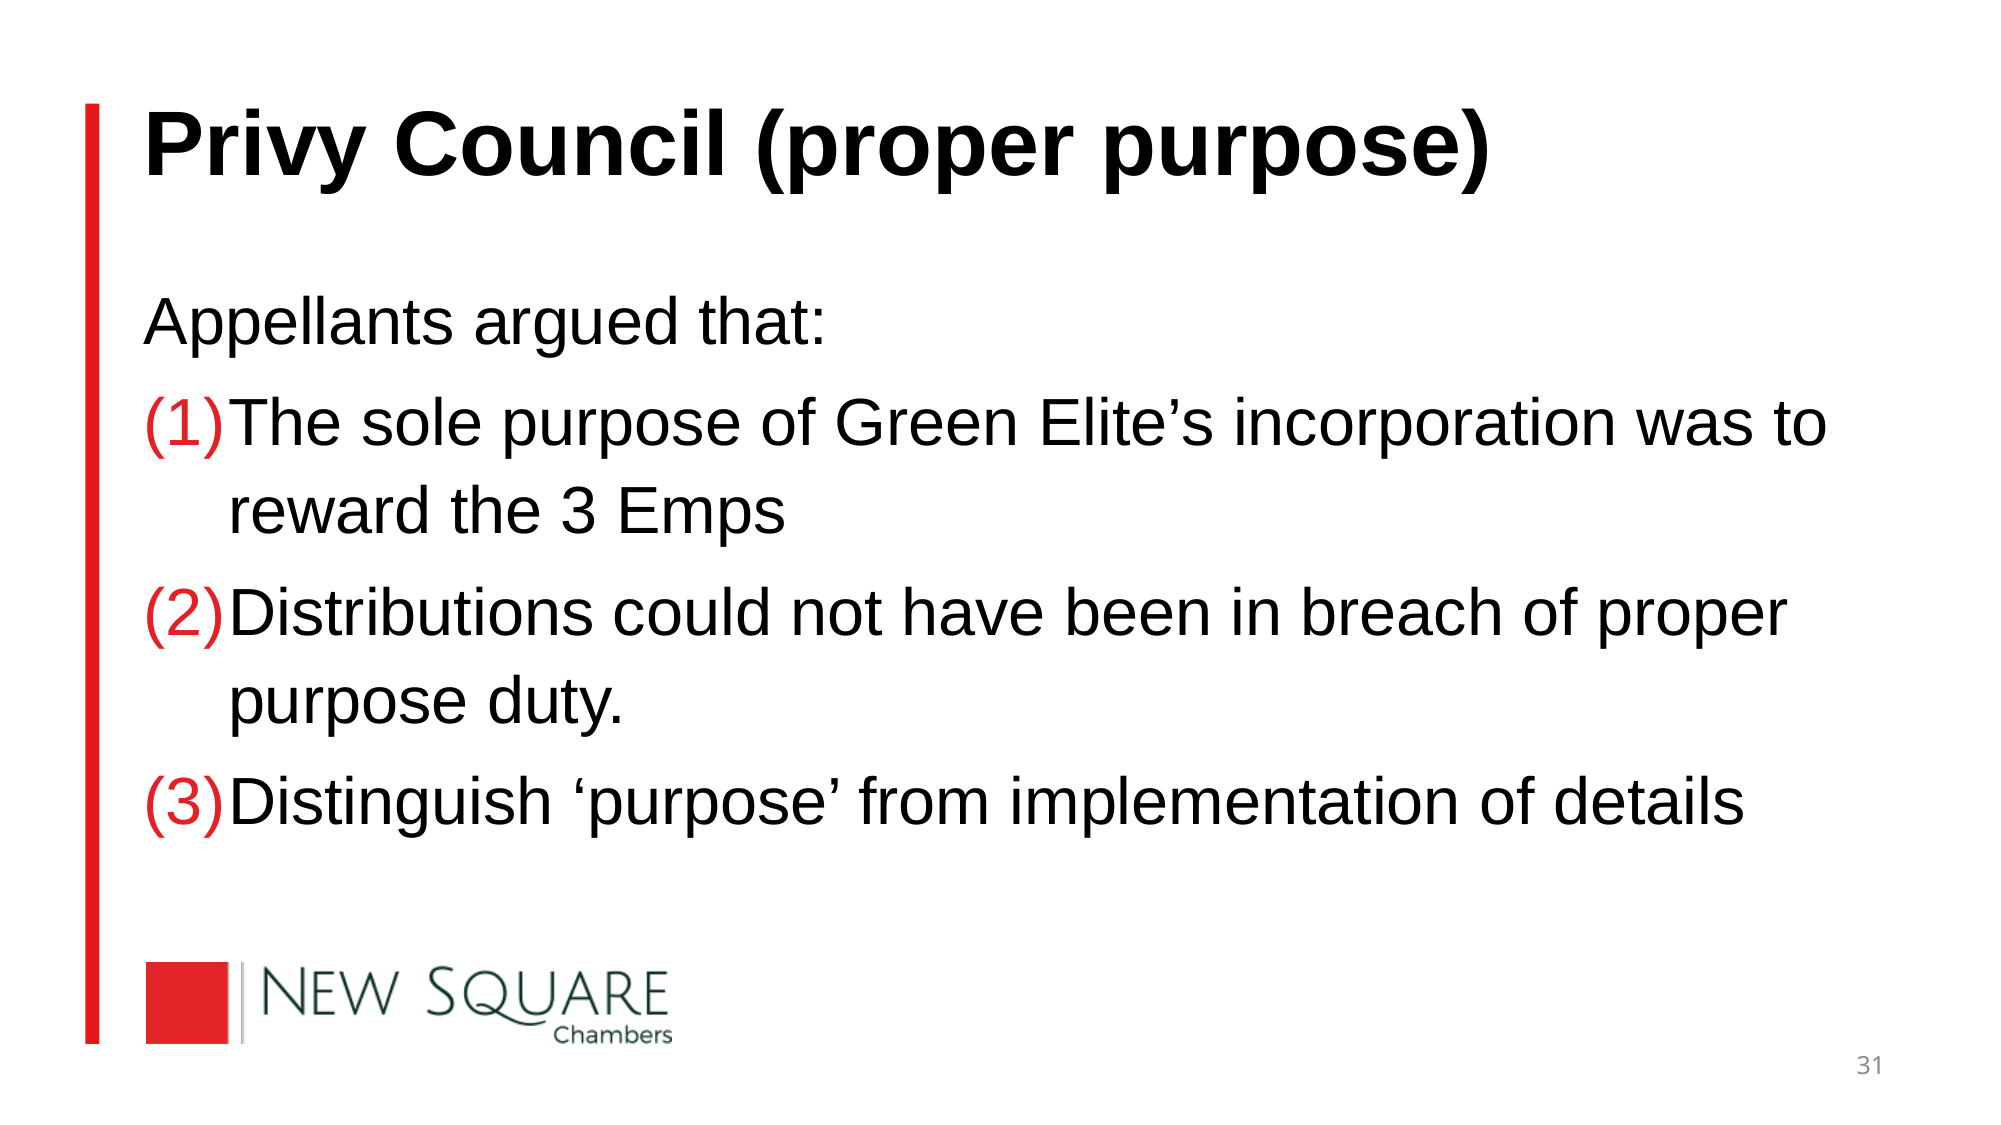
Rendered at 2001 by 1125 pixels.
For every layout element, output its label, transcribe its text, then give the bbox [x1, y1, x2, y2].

picture [146, 962, 672, 1044]
title Privy Council (proper purpose) [128, 45, 1900, 233]
slide_number 31 [1433, 1042, 1900, 1103]
list Appellants argued that: The sole purpose of Green Elite’s incorporation was to reward the 3 Emps Distributions could not have been in breach of proper purpose duty. Distinguish ‘purpose’ from implementation of details [128, 262, 1900, 924]
